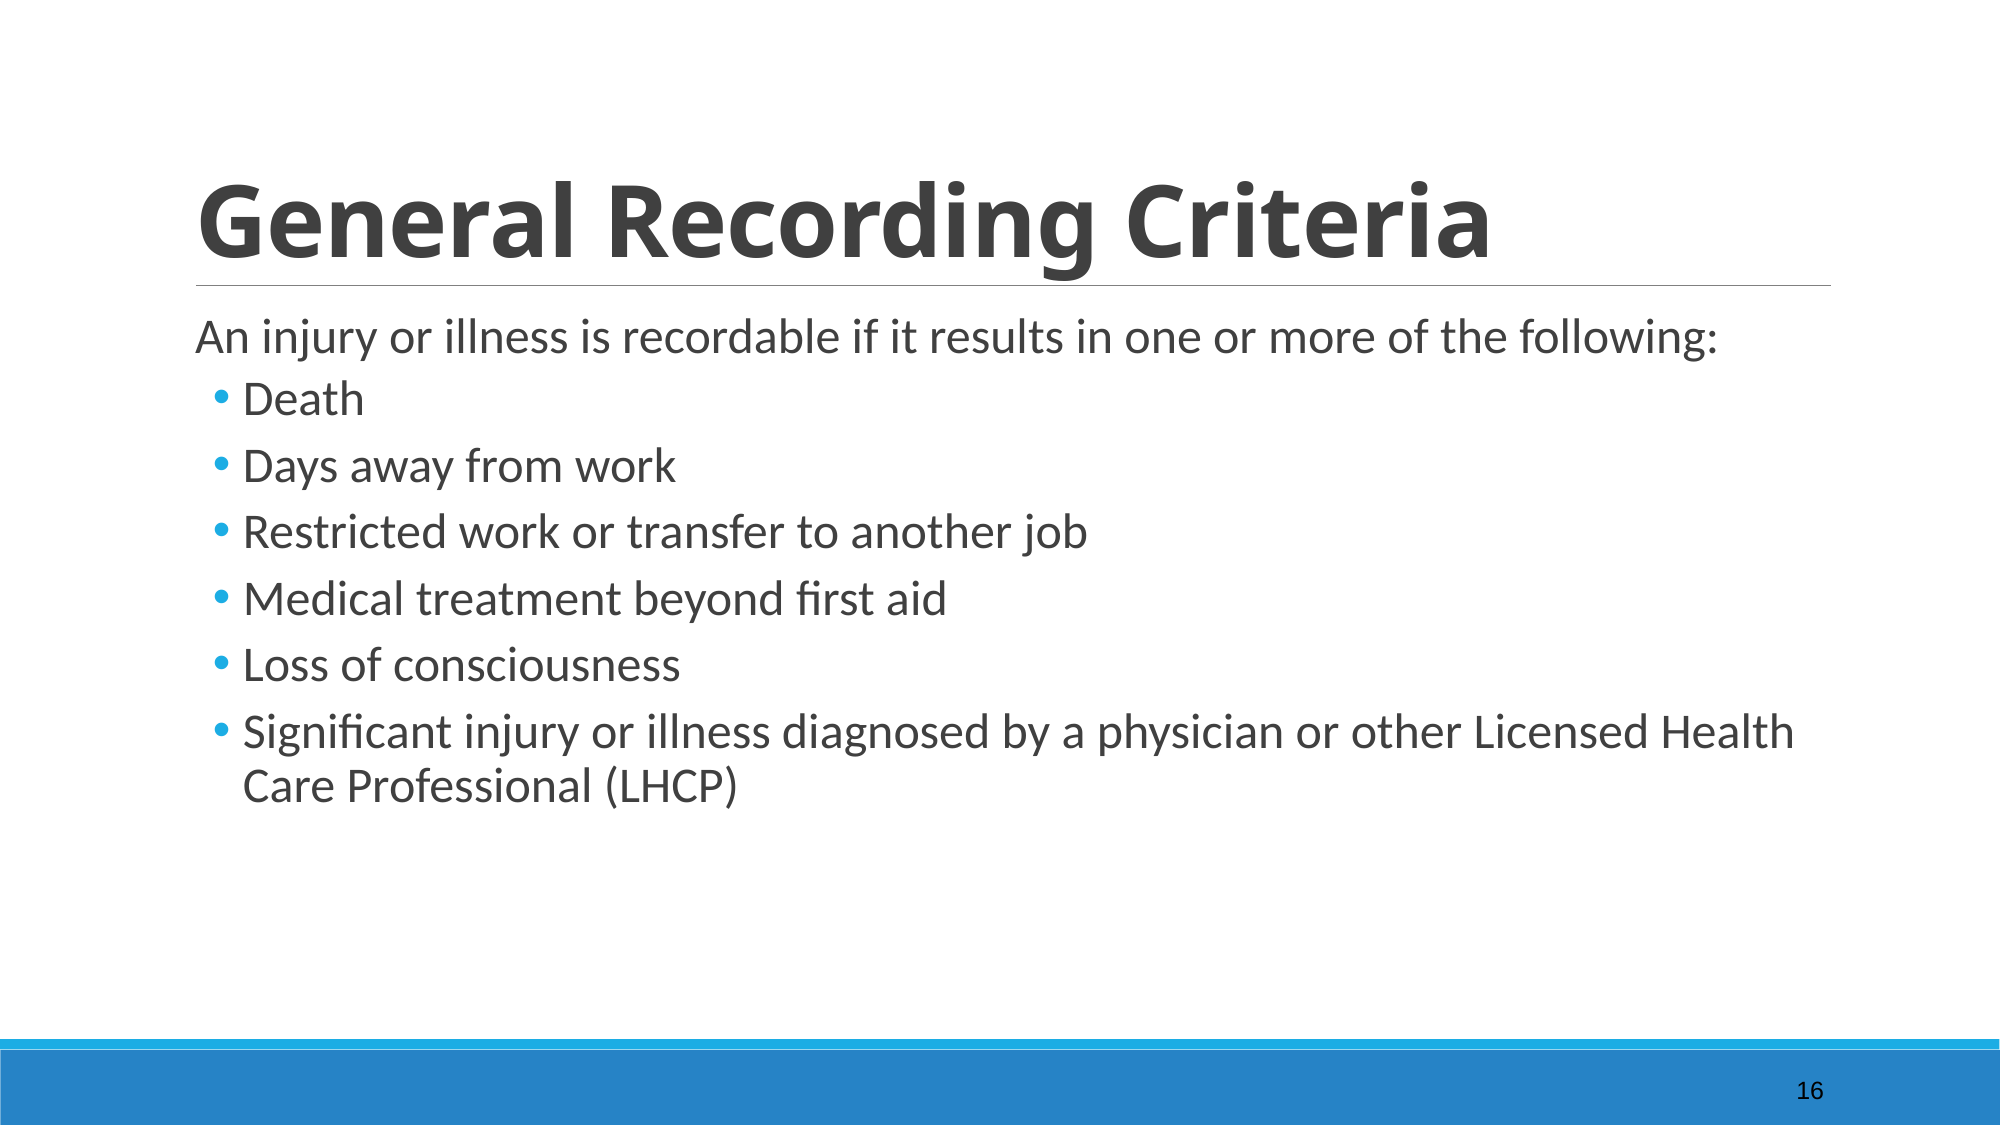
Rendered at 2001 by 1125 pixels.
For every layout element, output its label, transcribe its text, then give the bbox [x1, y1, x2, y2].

slide_number 16 [1624, 1059, 1840, 1120]
list An injury or illness is recordable if it results in one or more of the following: Death Days away from work Restricted work or transfer to another job Medical treatment beyond first aid Loss of consciousness Significant injury or illness diagnosed by a physician or other Licensed Health Care Professional (LHCP) [180, 302, 1830, 963]
title General Recording Criteria [180, 47, 1830, 285]
